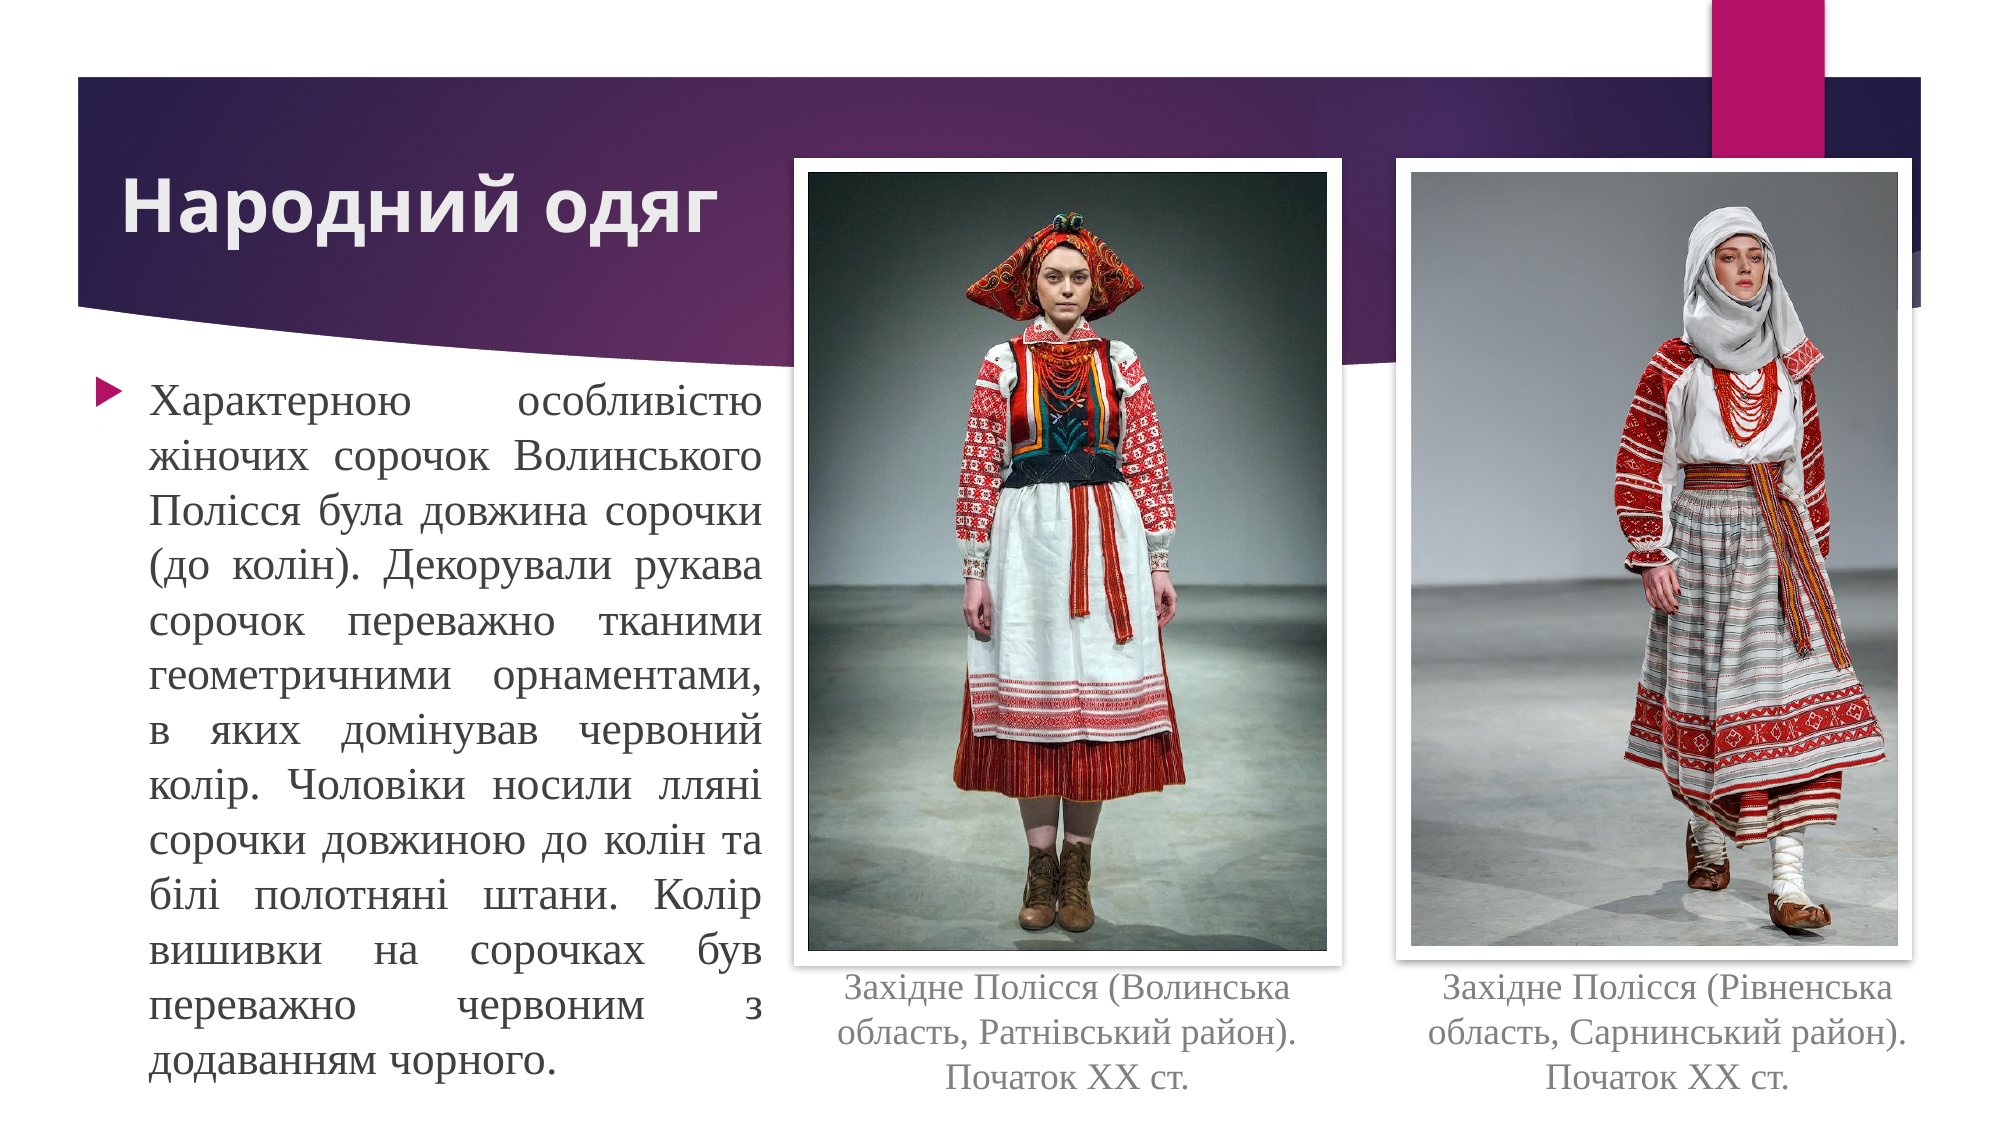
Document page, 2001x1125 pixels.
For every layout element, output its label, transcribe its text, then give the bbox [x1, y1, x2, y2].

list Характерною особливістю жіночих сорочок Волинського Полісся була довжина сорочки (до колін). Декорували рукава сорочок переважно тканими геометричними орнаментами, в яких домінував червоний колір. Чоловіки носили лляні сорочки довжиною до колін та білі полотняні штани. Колір вишивки на сорочках був переважно червоним з додаванням чорного. [77, 362, 779, 1097]
picture [1410, 172, 1898, 946]
text_box Західне Полісся (Рівненська область, Сарнинський район). Початок ХХ ст. [1374, 955, 1974, 1105]
text_box Західне Полісся (Волинська область, Ратнівський район). Початок ХХ ст. [761, 954, 1374, 1105]
picture [807, 172, 1328, 952]
title Народний одяг [104, 144, 1542, 261]
